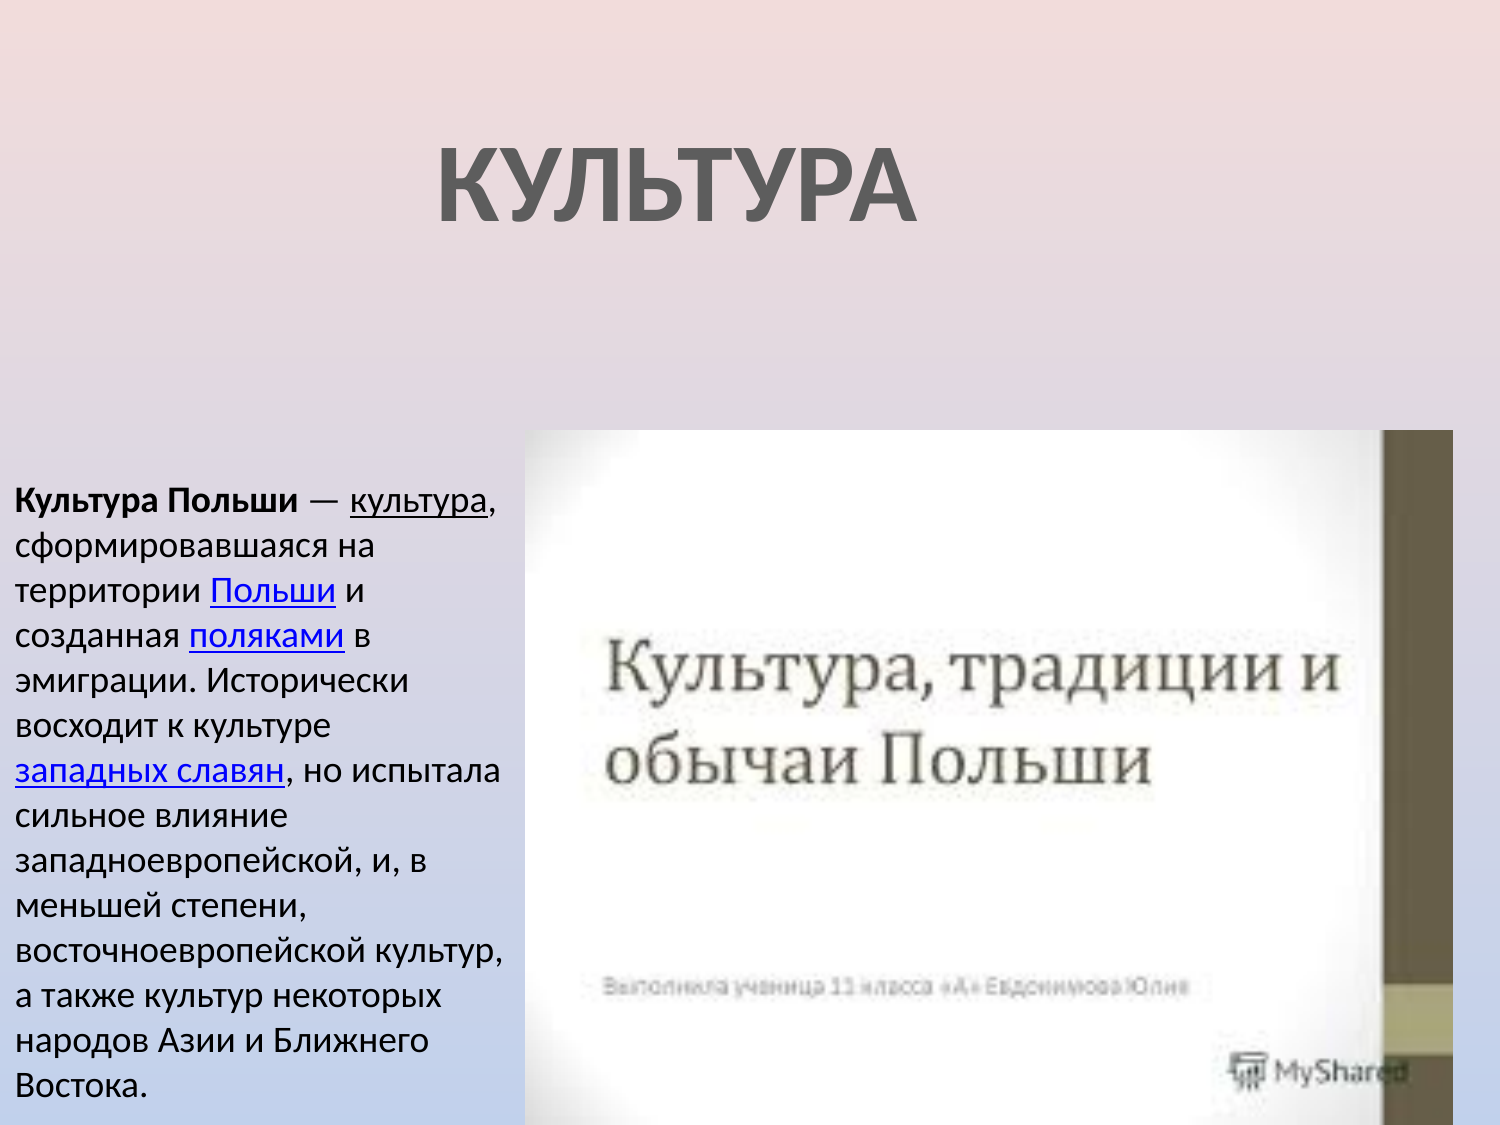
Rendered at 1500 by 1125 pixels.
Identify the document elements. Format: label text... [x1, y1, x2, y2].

picture [525, 430, 1453, 1125]
text_box КУЛЬТУРА [421, 101, 933, 252]
text_box Культура Польши — культура, сформировавшаяся на территории Польши и созданная поляками в эмиграции. Исторически восходит к культуре западных славян, но испытала сильное влияние западноевропейской, и, в меньшей степени, восточноевропейской культур, а также культур некоторых народов Азии и Ближнего Востока. [0, 467, 520, 1113]
